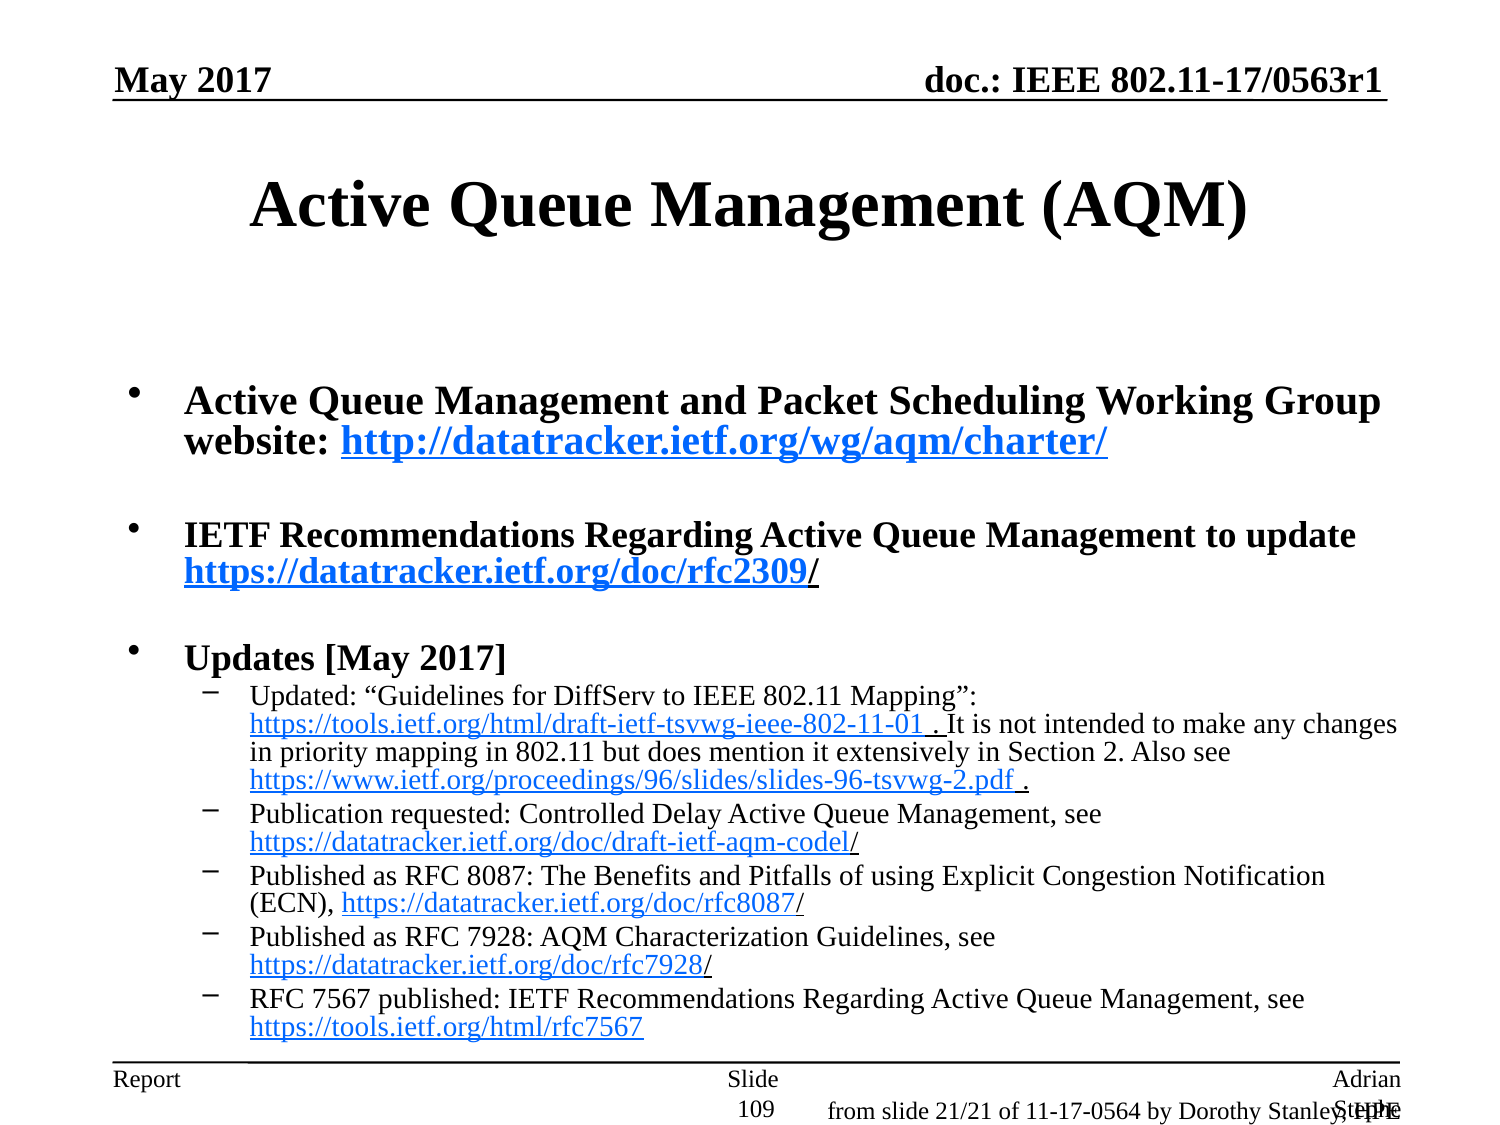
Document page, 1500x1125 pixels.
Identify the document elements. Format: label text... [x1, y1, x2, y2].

text_box from slide 21/21 of 11-17-0564 by Dorothy Stanley, HPE [343, 1087, 1417, 1125]
list Active Queue Management and Packet Scheduling Working Group website: http://datatracker.ietf.org/wg/aqm/charter/ IETF Recommendations Regarding Active Queue Management to update https://datatracker.ietf.org/doc/rfc2309/ Updates [May 2017] Updated: “Guidelines for DiffServ to IEEE 802.11 Mapping”: https://tools.ietf.org/html/draft-ietf-tsvwg-ieee-802-11-01 . It is not intended to make any changes in priority mapping in 802.11 but does mention it extensively in Section 2. Also see https://www.ietf.org/proceedings/96/slides/slides-96-tsvwg-2.pdf . Publication requested: Controlled Delay Active Queue Management, see https://datatracker.ietf.org/doc/draft-ietf-aqm-codel/ Published as RFC 8087: The Benefits and Pitfalls of using Explicit Congestion Notification (ECN), https://datatracker.ietf.org/doc/rfc8087/ Published as RFC 7928: AQM Characterization Guidelines, see https://datatracker.ietf.org/doc/rfc7928/ RFC 7567 published: IETF Recommendations Regarding Active Queue Management, see https://tools.ietf.org/html/rfc7567 [112, 275, 1425, 1050]
slide_number Slide 109 [711, 1061, 801, 1087]
footer Adrian Stephens, Intel Corporation [1324, 1061, 1402, 1087]
title Active Queue Management (AQM) [112, 112, 1388, 275]
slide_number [114, 54, 374, 101]
